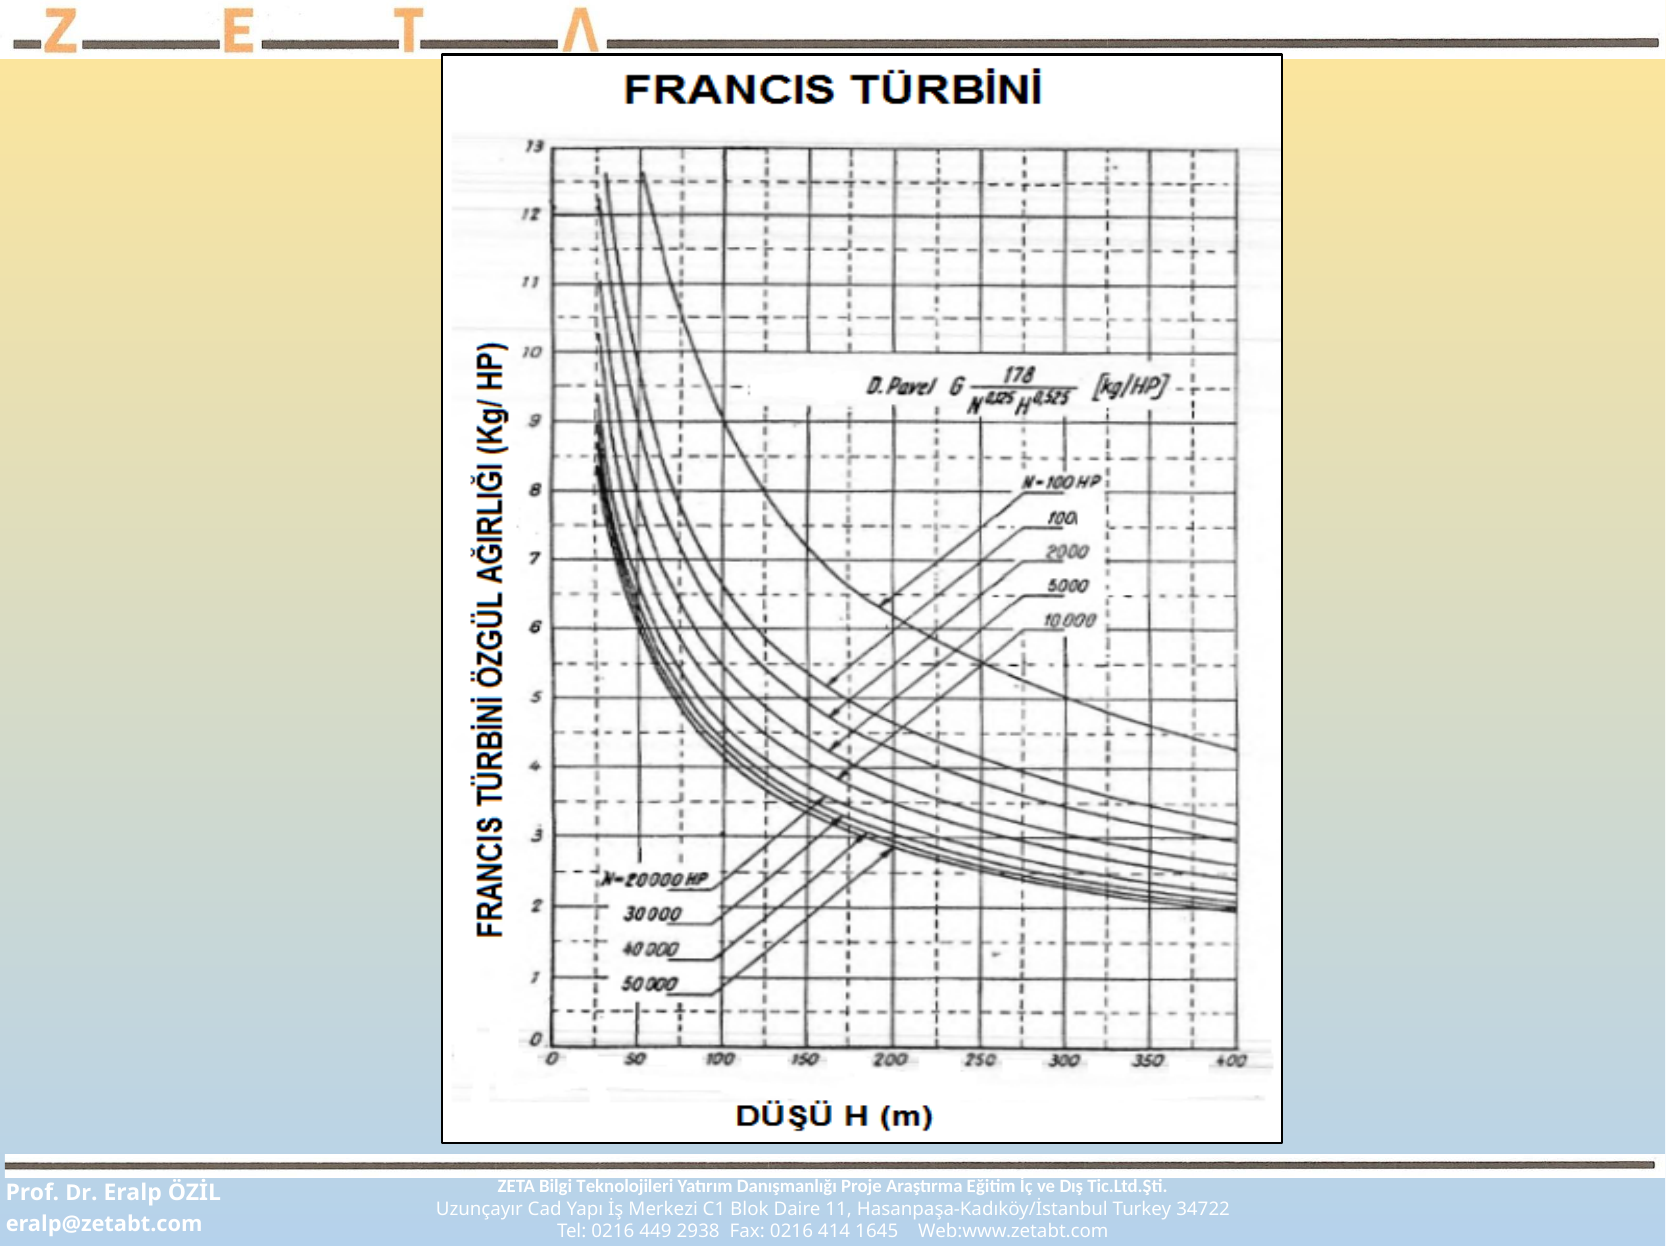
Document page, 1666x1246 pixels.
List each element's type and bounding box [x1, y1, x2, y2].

picture [0, 0, 1665, 59]
picture [4, 1154, 1666, 1178]
picture [442, 55, 1282, 1143]
